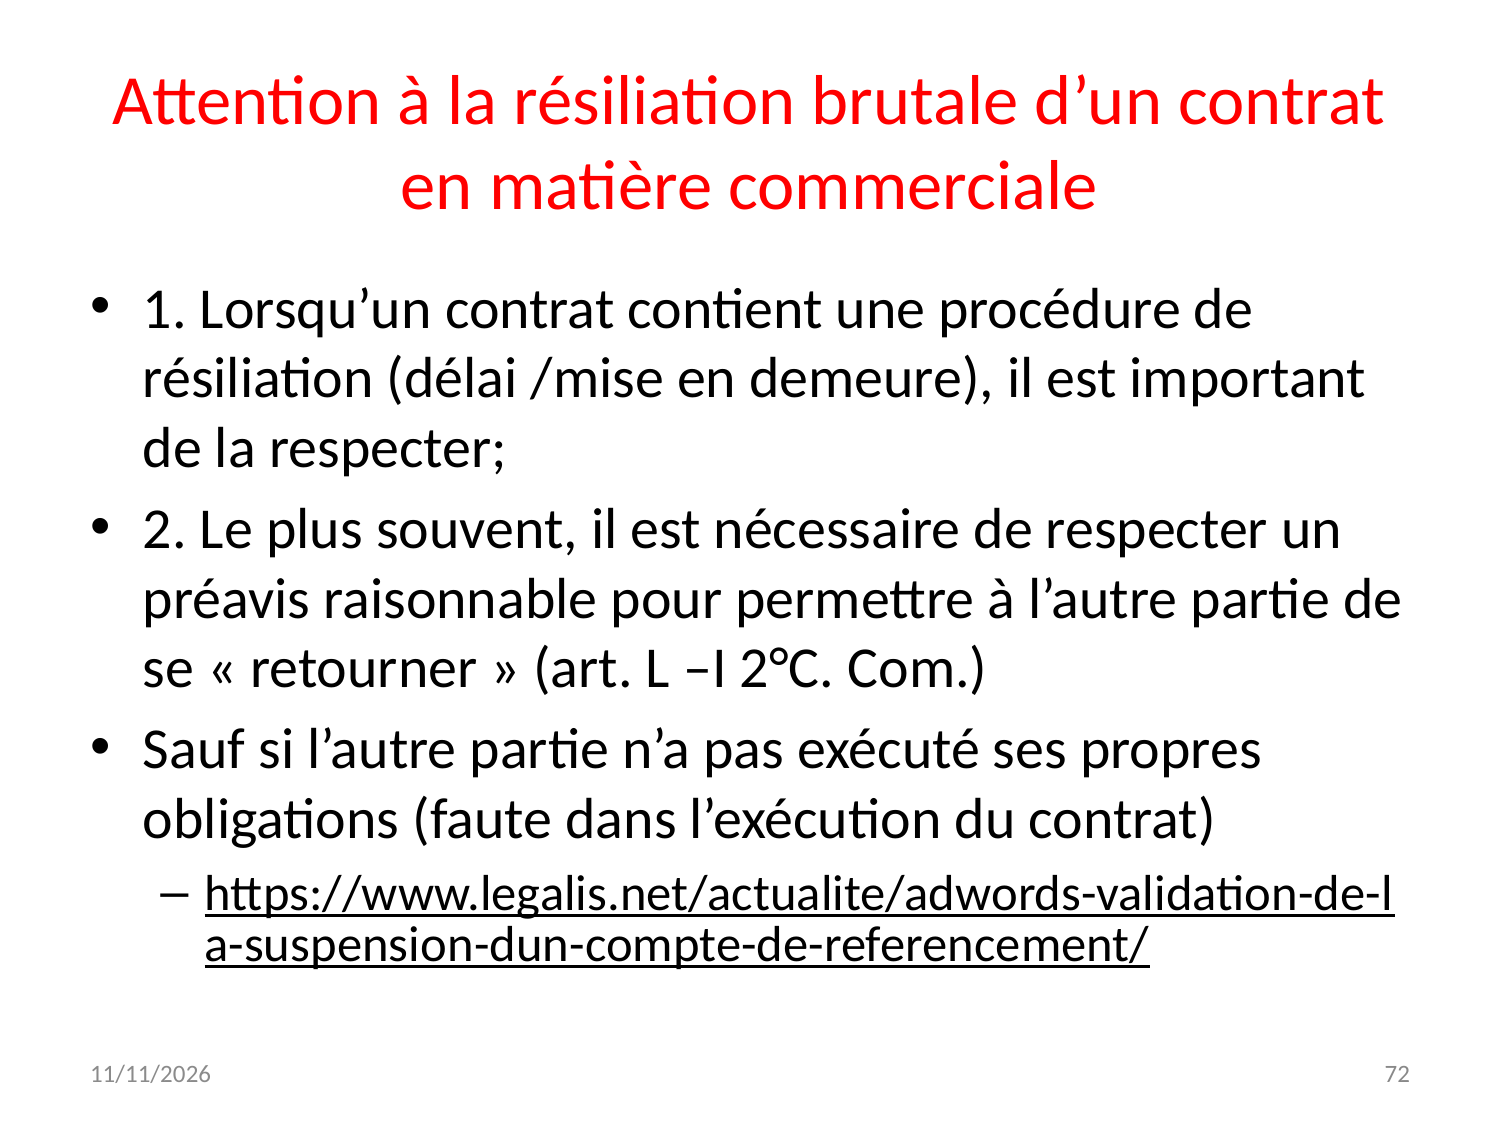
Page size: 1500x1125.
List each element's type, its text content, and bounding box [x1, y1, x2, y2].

list 1. Lorsqu’un contrat contient une procédure de résiliation (délai /mise en demeure), il est important de la respecter; 2. Le plus souvent, il est nécessaire de respecter un préavis raisonnable pour permettre à l’autre partie de se « retourner » (art. L –I 2°C. Com.) Sauf si l’autre partie n’a pas exécuté ses propres obligations (faute dans l’exécution du contrat) https://www.legalis.net/actualite/adwords-validation-de-la-suspension-dun-compte-de-referencement/ [75, 262, 1425, 1005]
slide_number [75, 1042, 425, 1103]
slide_number 72 [1074, 1042, 1425, 1103]
title Attention à la résiliation brutale d’un contrat en matière commerciale [75, 45, 1425, 233]
